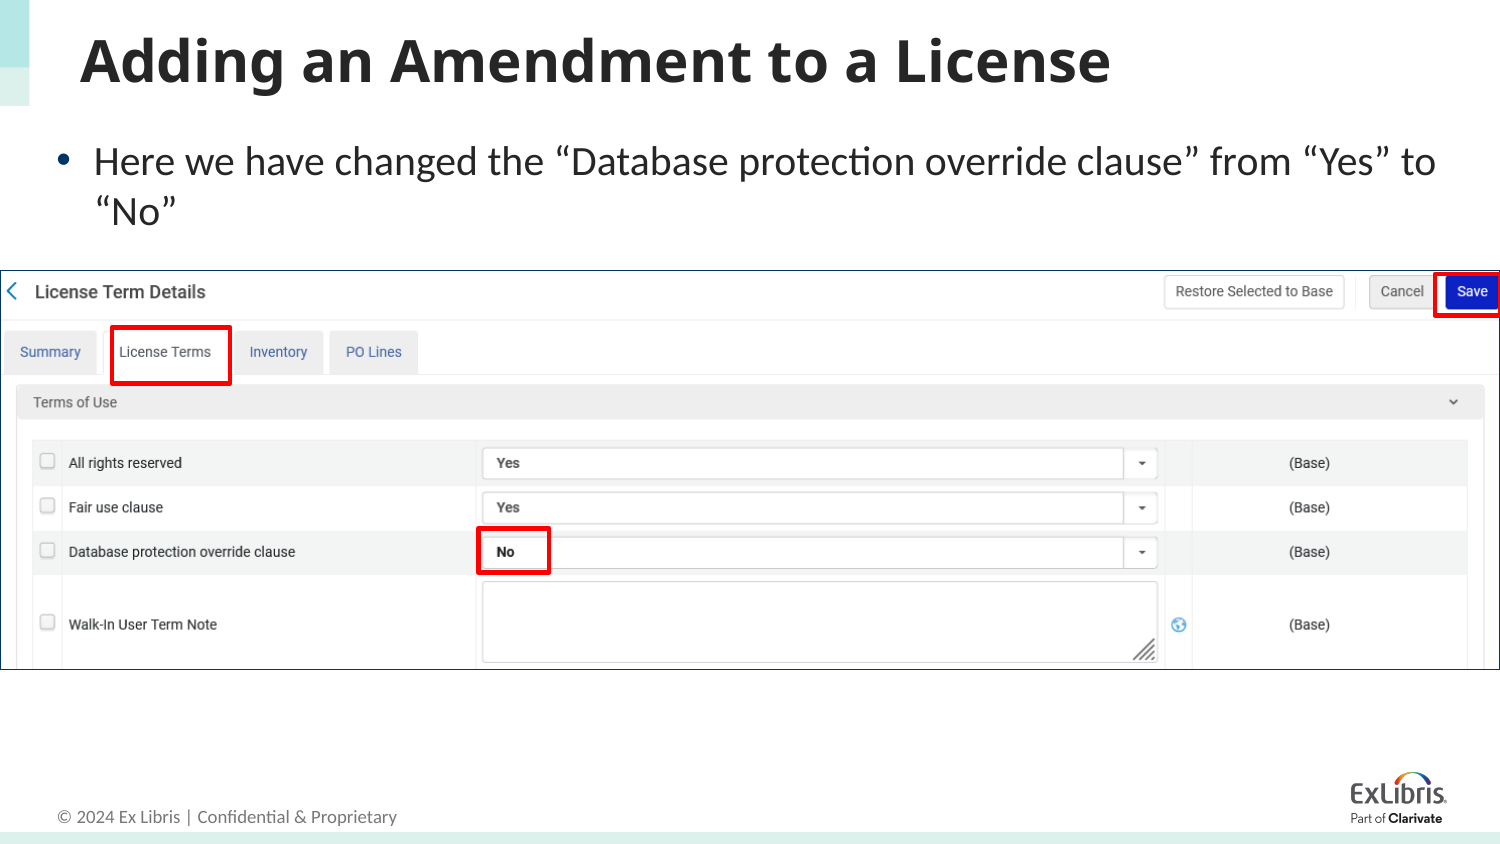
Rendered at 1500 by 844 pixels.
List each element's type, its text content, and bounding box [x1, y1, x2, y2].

title Adding an Amendment to a License [64, 11, 1447, 107]
picture [1351, 772, 1447, 823]
picture [0, 269, 1500, 671]
list Here we have changed the “Database protection override clause” from “Yes” to “No” [41, 126, 1471, 233]
